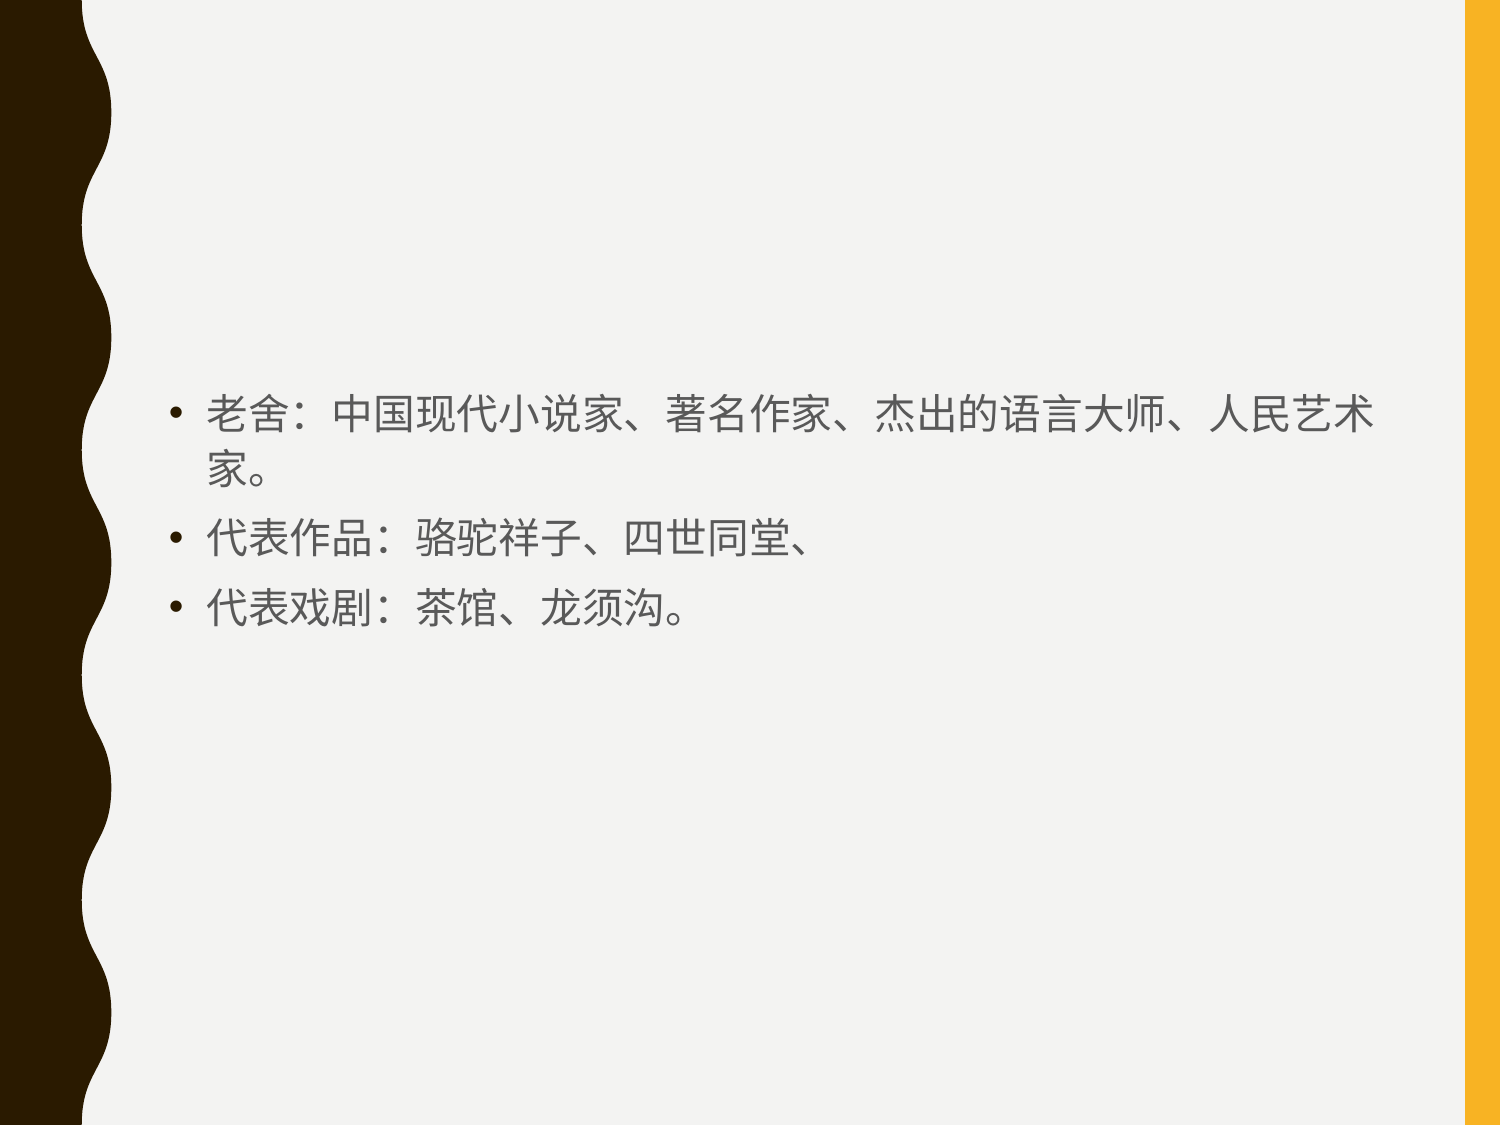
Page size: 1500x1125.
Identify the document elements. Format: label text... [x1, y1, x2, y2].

list 老舍：中国现代小说家、著名作家、杰出的语言大师、人民艺术家。 代表作品：骆驼祥子、四世同堂、 代表戏剧：茶馆、龙须沟。 [154, 375, 1407, 965]
